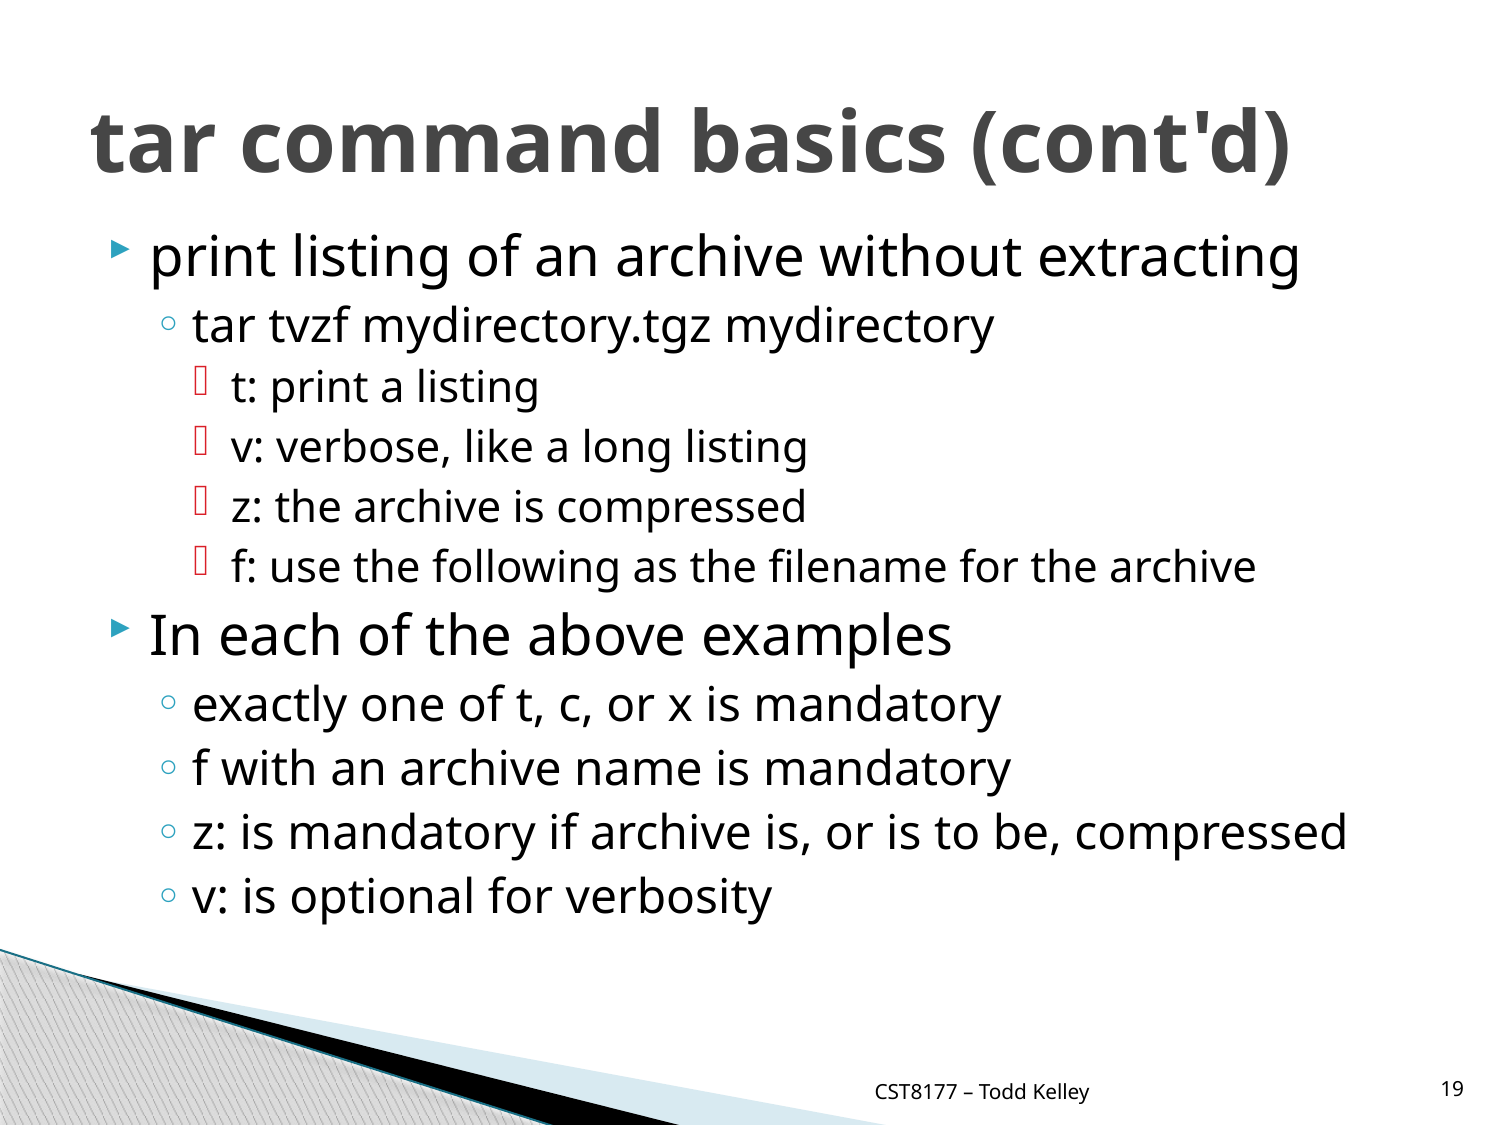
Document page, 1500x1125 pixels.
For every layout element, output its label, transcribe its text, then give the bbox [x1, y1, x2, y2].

slide_number 19 [1418, 1051, 1479, 1112]
title tar command basics (cont'd) [75, 45, 1425, 233]
footer CST8177 – Todd Kelley [718, 1051, 1105, 1112]
list print listing of an archive without extracting tar tvzf mydirectory.tgz mydirectory t: print a listing v: verbose, like a long listing z: the archive is compressed f: use the following as the filename for the archive In each of the above examples exactly one of t, c, or x is mandatory f with an archive name is mandatory z: is mandatory if archive is, or is to be, compressed v: is optional for verbosity [74, 212, 1426, 988]
